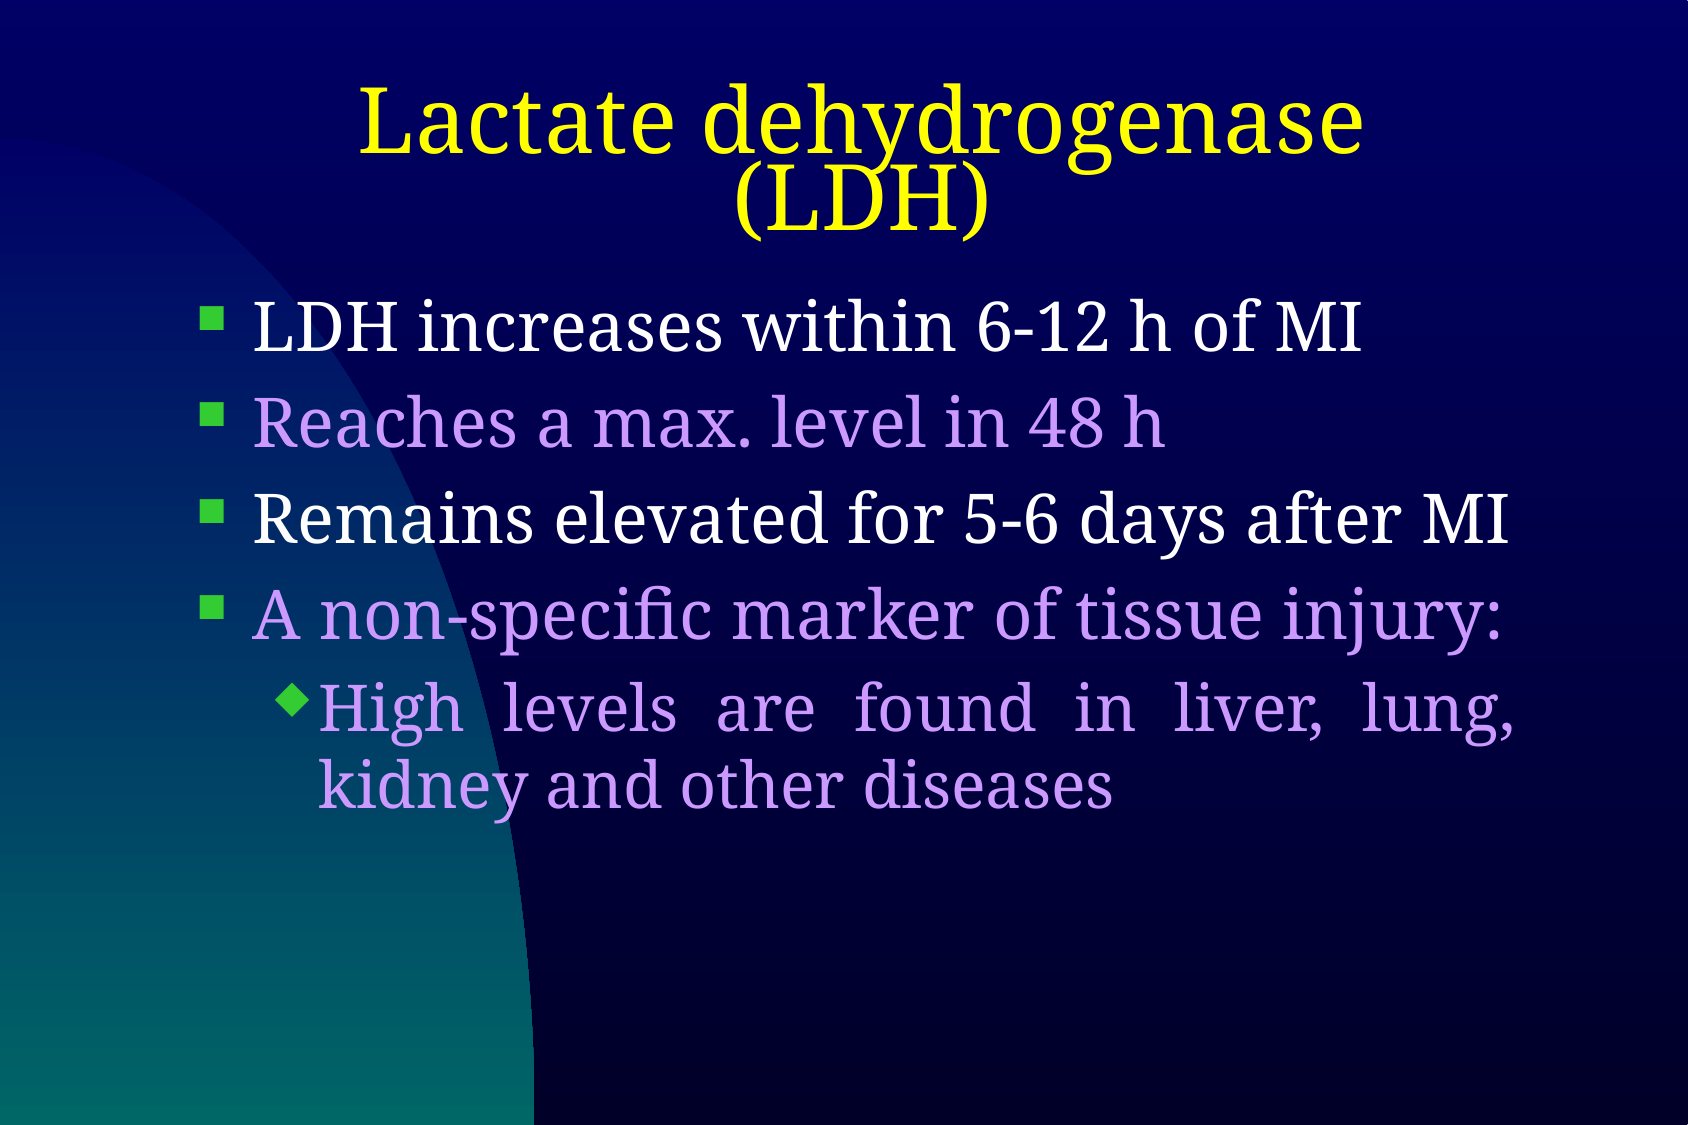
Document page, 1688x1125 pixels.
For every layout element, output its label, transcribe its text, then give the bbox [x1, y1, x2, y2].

title Lactate dehydrogenase (LDH) [206, 75, 1519, 263]
list LDH increases within 6-12 h of MI Reaches a max. level in 48 h Remains elevated for 5-6 days after MI A non-specific marker of tissue injury: High levels are found in liver, lung, kidney and other diseases [181, 275, 1532, 1025]
